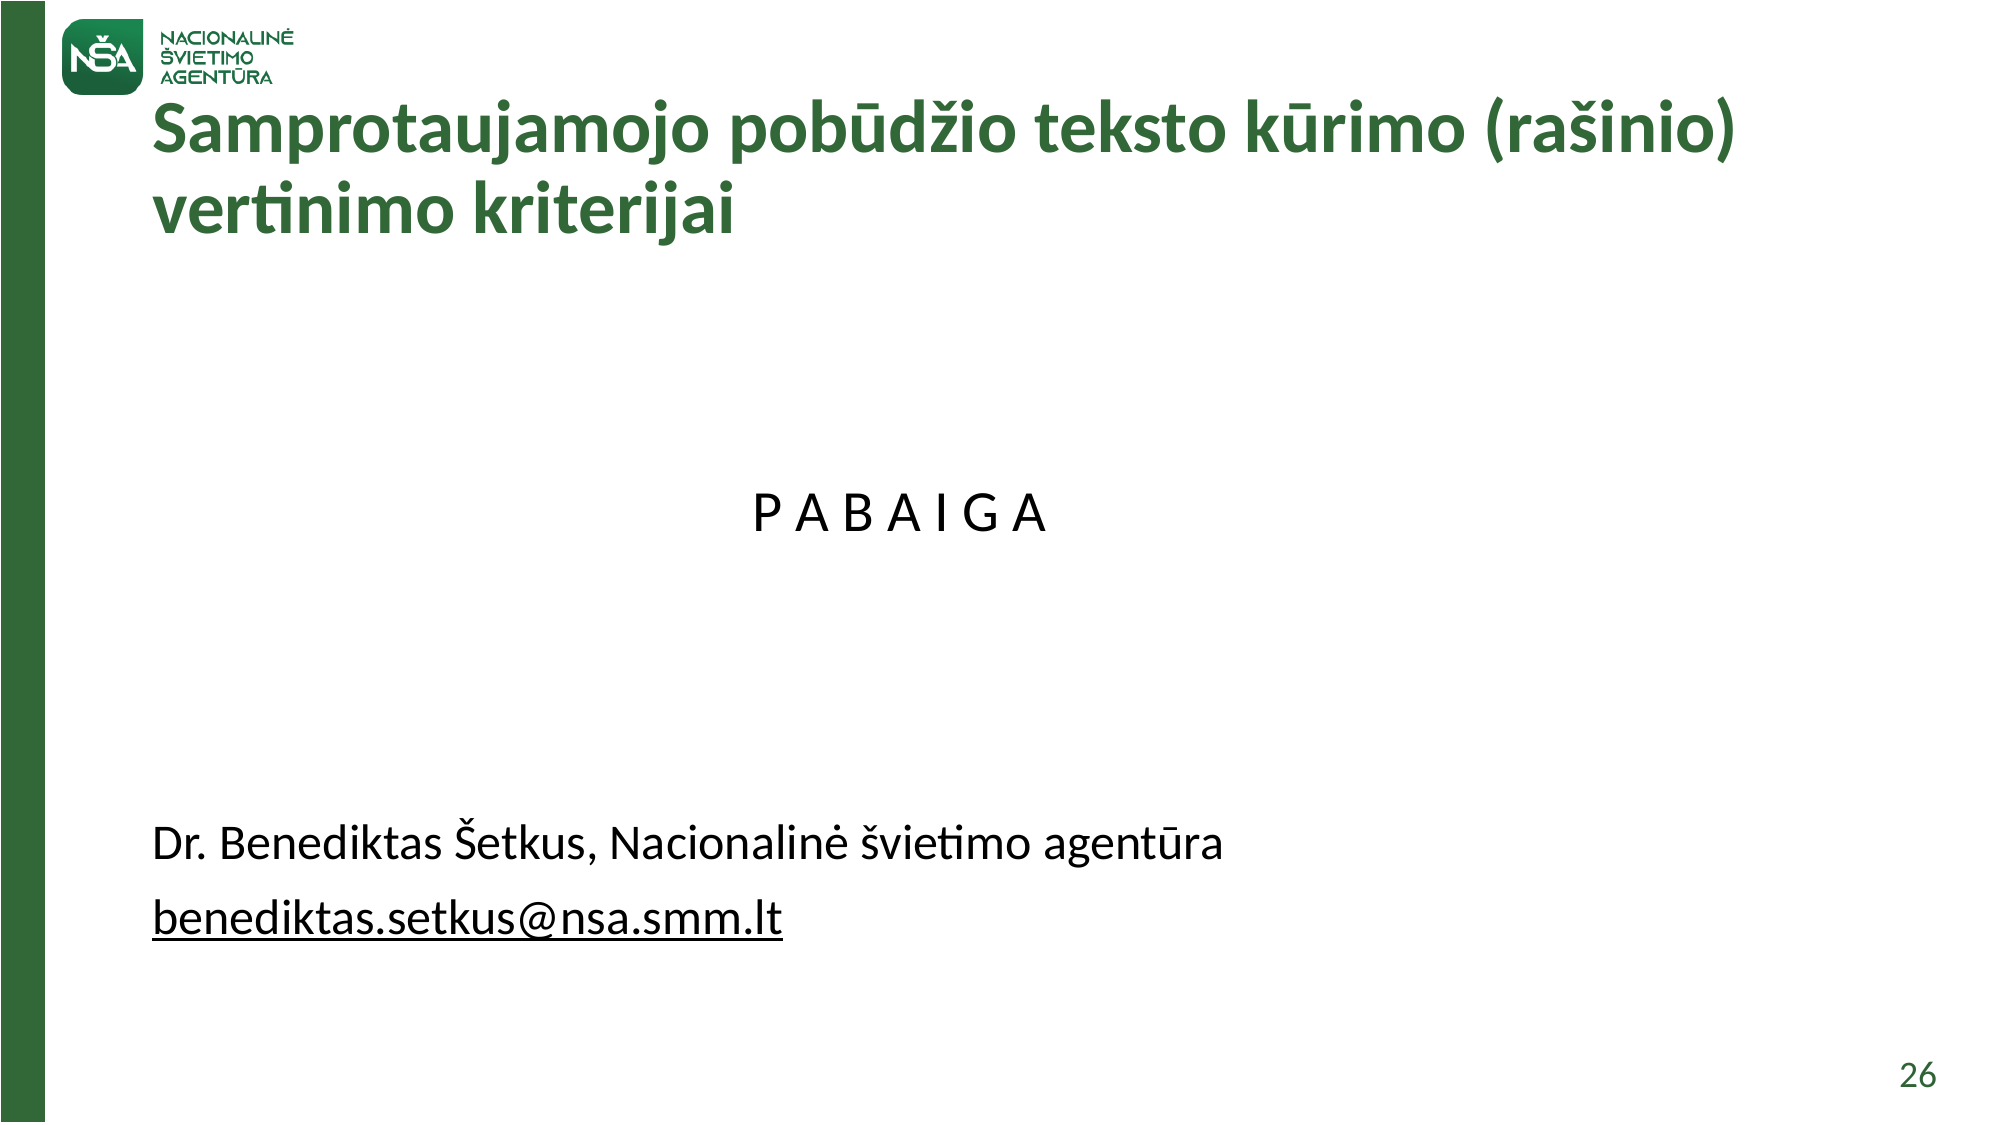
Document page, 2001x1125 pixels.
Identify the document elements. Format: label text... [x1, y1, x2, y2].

picture [62, 19, 294, 95]
title Samprotaujamojo pobūdžio teksto kūrimo (rašinio) vertinimo kriterijai [137, 59, 1863, 278]
slide_number 26 [1502, 1042, 1953, 1103]
list P A B A I G A Dr. Benediktas Šetkus, Nacionalinė švietimo agentūra benediktas.setkus@nsa.smm.lt [137, 299, 1863, 1014]
